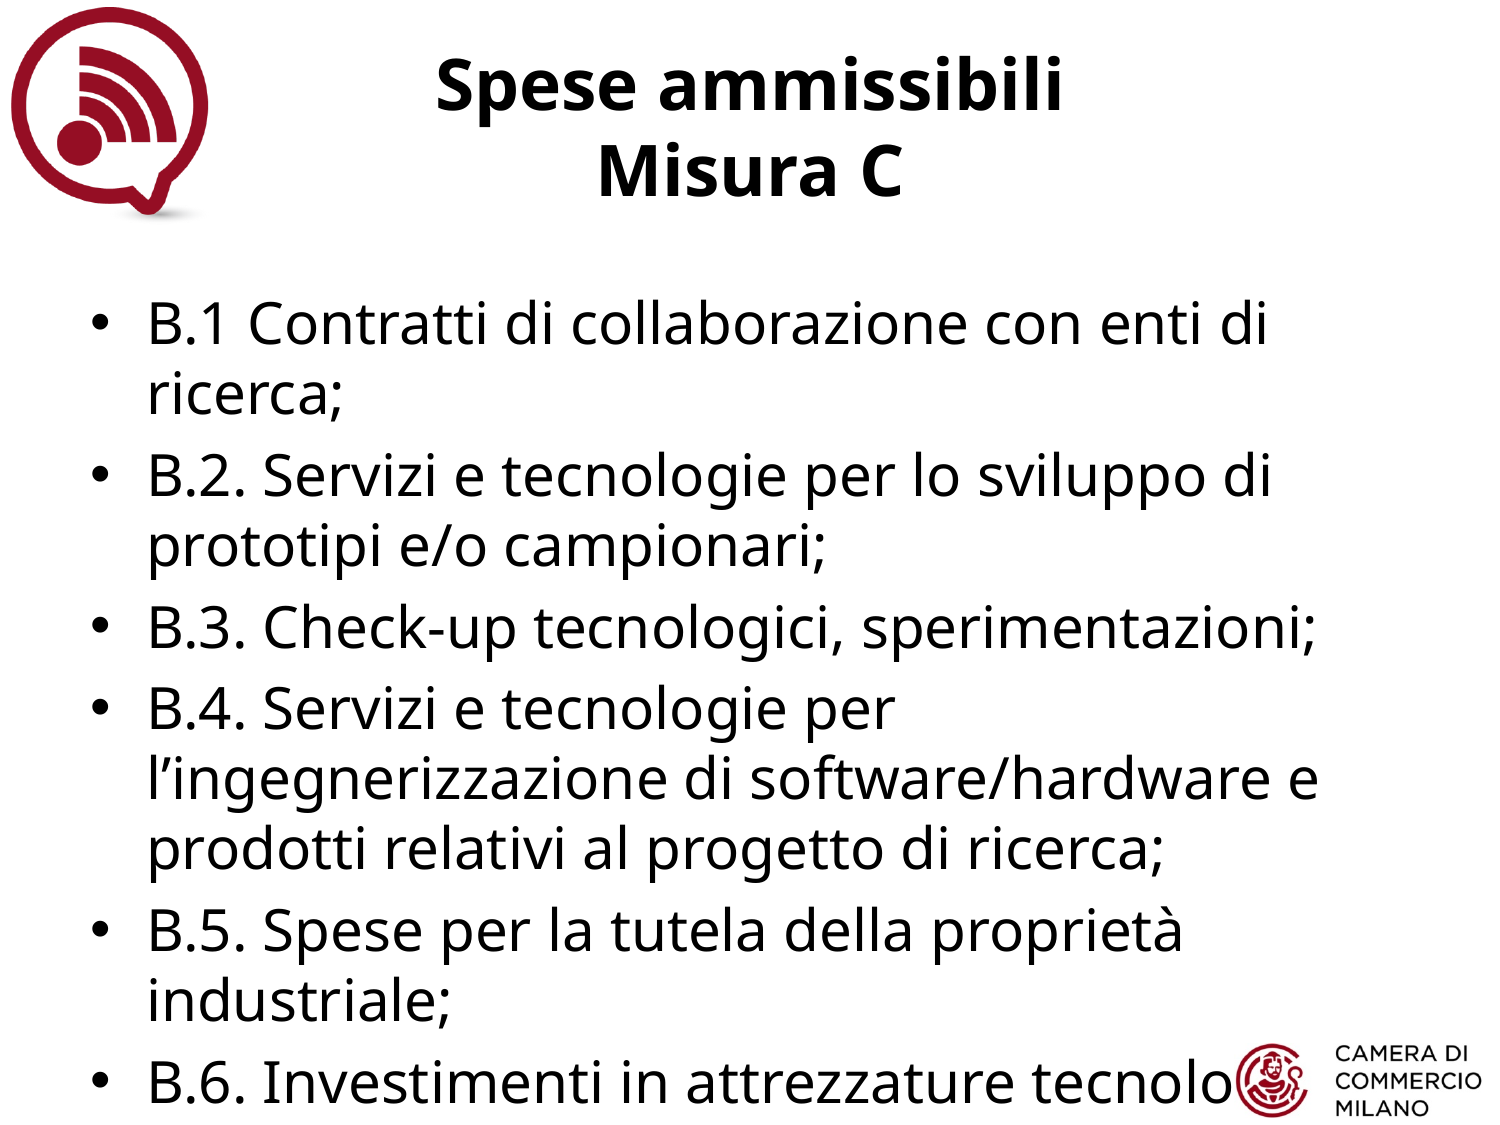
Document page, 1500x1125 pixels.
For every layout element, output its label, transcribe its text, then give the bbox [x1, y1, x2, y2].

list B.1 Contratti di collaborazione con enti di ricerca; B.2. Servizi e tecnologie per lo sviluppo di prototipi e/o campionari; B.3. Check-up tecnologici, sperimentazioni; B.4. Servizi e tecnologie per l’ingegnerizzazione di software/hardware e prodotti relativi al progetto di ricerca; B.5. Spese per la tutela della proprietà industriale; B.6. Investimenti in attrezzature tecnologiche e programmi informatici [74, 278, 1426, 1024]
title Spese ammissibili Misura C [213, 30, 1426, 219]
picture [1234, 1043, 1483, 1118]
picture [5, 6, 209, 225]
